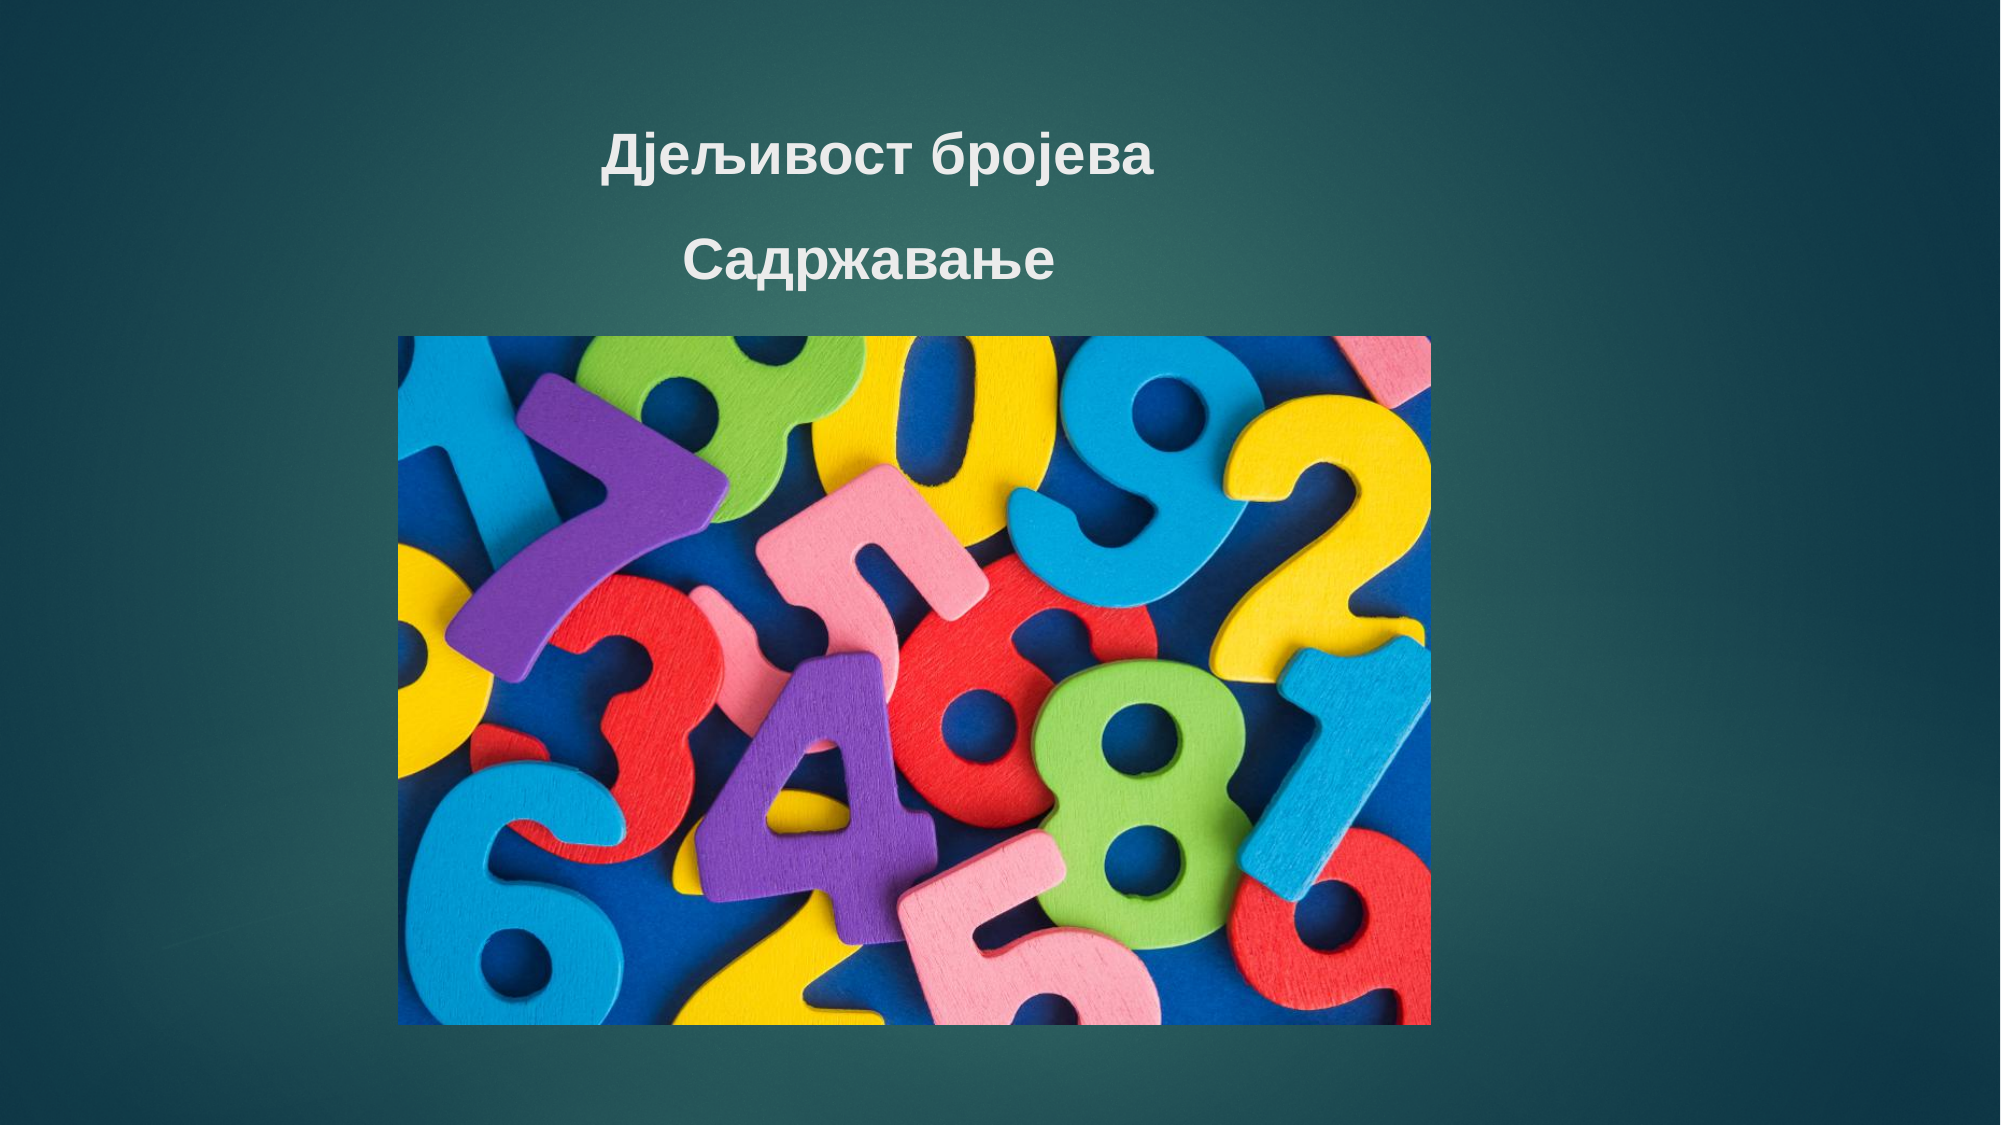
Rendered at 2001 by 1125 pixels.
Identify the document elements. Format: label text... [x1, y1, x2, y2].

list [398, 336, 1432, 1026]
title Дјељивост бројева Садржавање [106, 74, 1649, 304]
